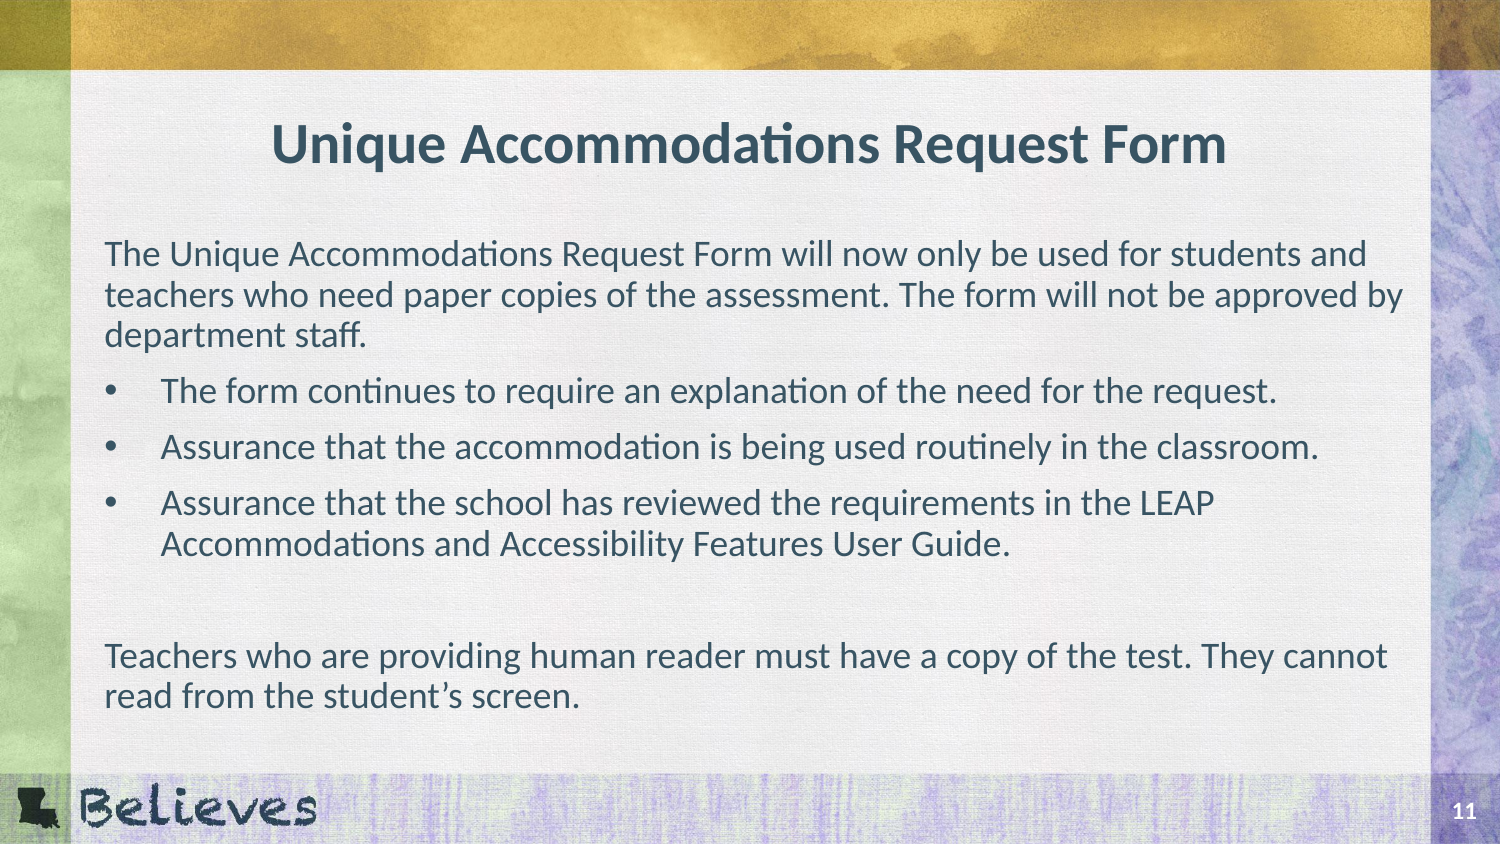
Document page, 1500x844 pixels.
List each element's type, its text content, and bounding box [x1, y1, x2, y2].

title Unique Accommodations Request Form [70, 69, 1430, 219]
list The Unique Accommodations Request Form will now only be used for students and teachers who need paper copies of the assessment. The form will not be approved by department staff. The form continues to require an explanation of the need for the request. Assurance that the accommodation is being used routinely in the classroom. Assurance that the school has reviewed the requirements in the LEAP Accommodations and Accessibility Features User Guide. Teachers who are providing human reader must have a copy of the test. They cannot read from the student’s screen. [70, 219, 1430, 771]
picture [0, 0, 1500, 844]
